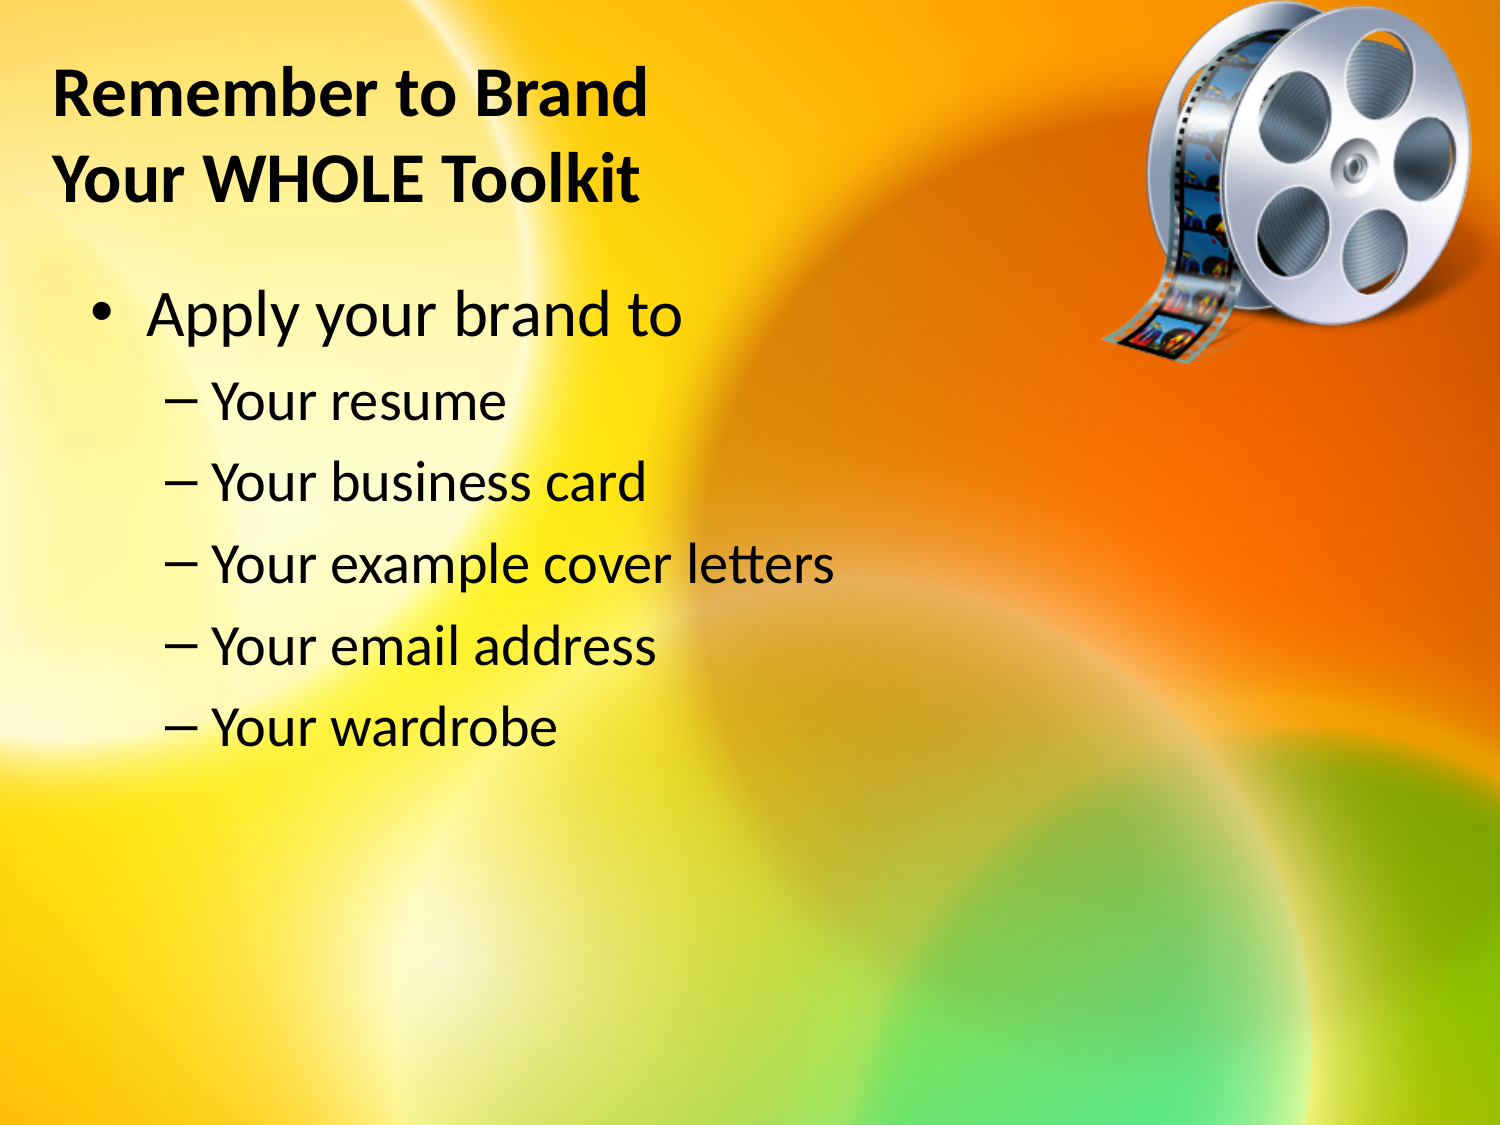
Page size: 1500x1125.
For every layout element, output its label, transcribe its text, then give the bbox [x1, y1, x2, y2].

list Apply your brand to Your resume Your business card Your example cover letters Your email address Your wardrobe [75, 262, 1425, 1005]
title Remember to Brand Your WHOLE Toolkit [37, 37, 1388, 225]
picture [0, 0, 1500, 1125]
